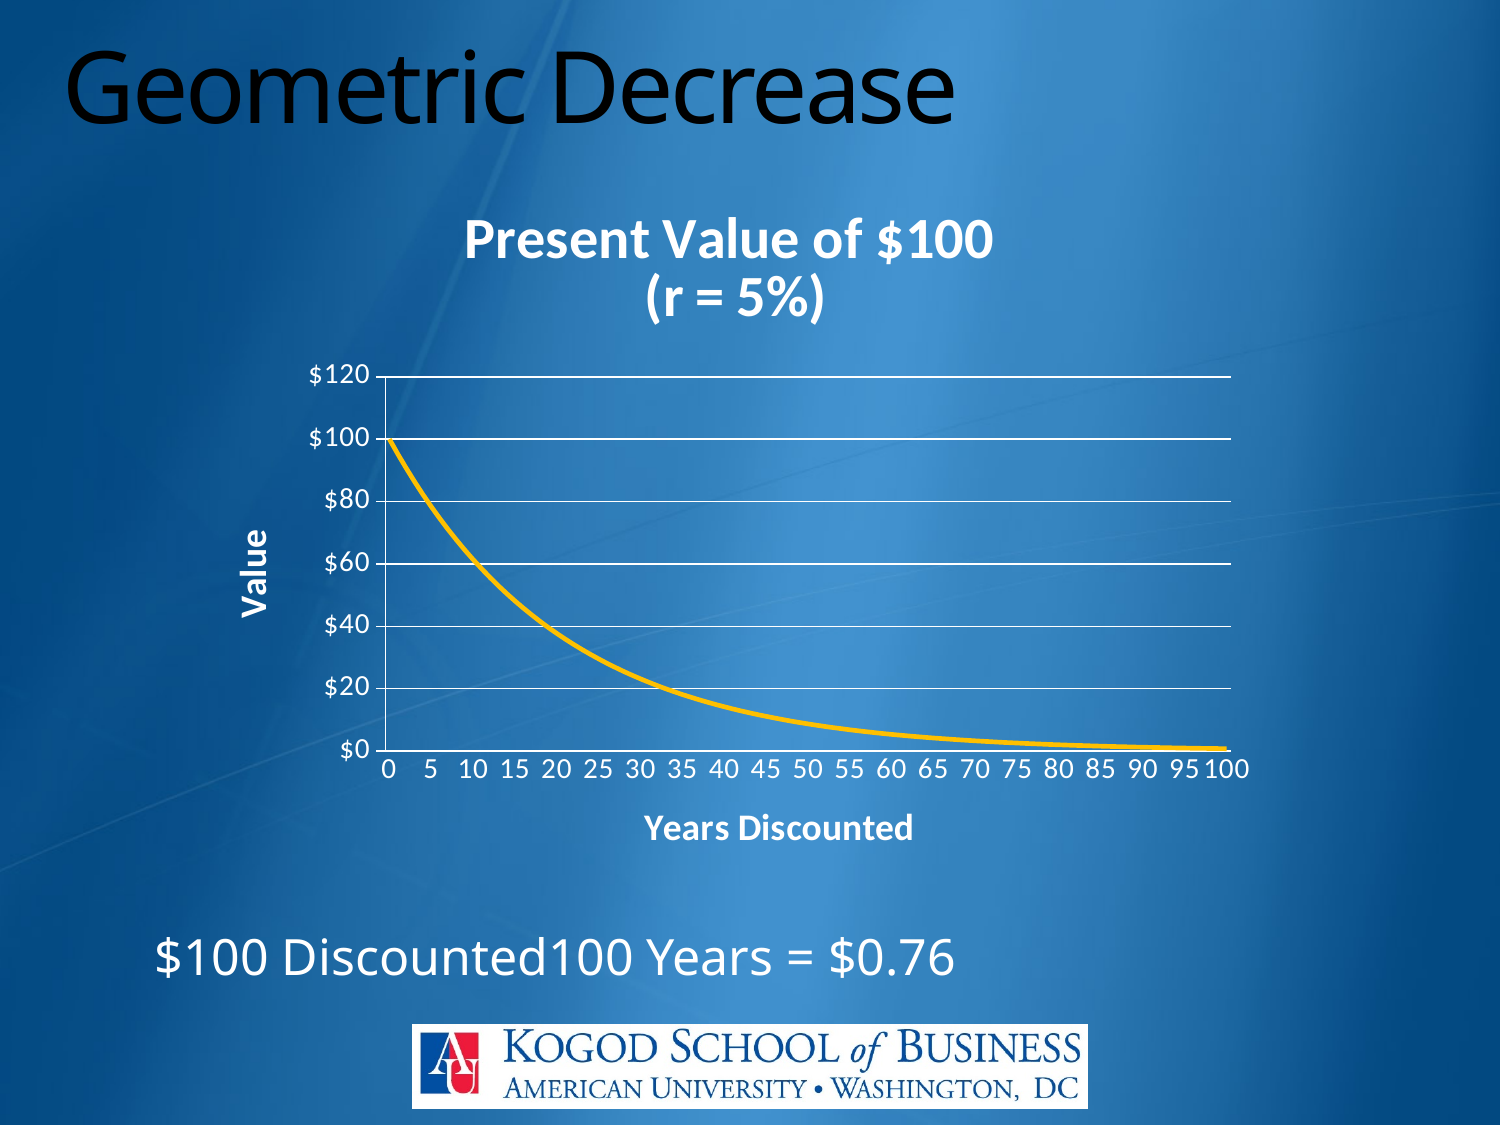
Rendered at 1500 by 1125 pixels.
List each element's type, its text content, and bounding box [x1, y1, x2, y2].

chart [199, 174, 1273, 887]
text_box $100 Discounted100 Years = $0.76 [74, 924, 1425, 1005]
title Geometric Decrease [62, 37, 1438, 147]
picture [0, 0, 1500, 1125]
